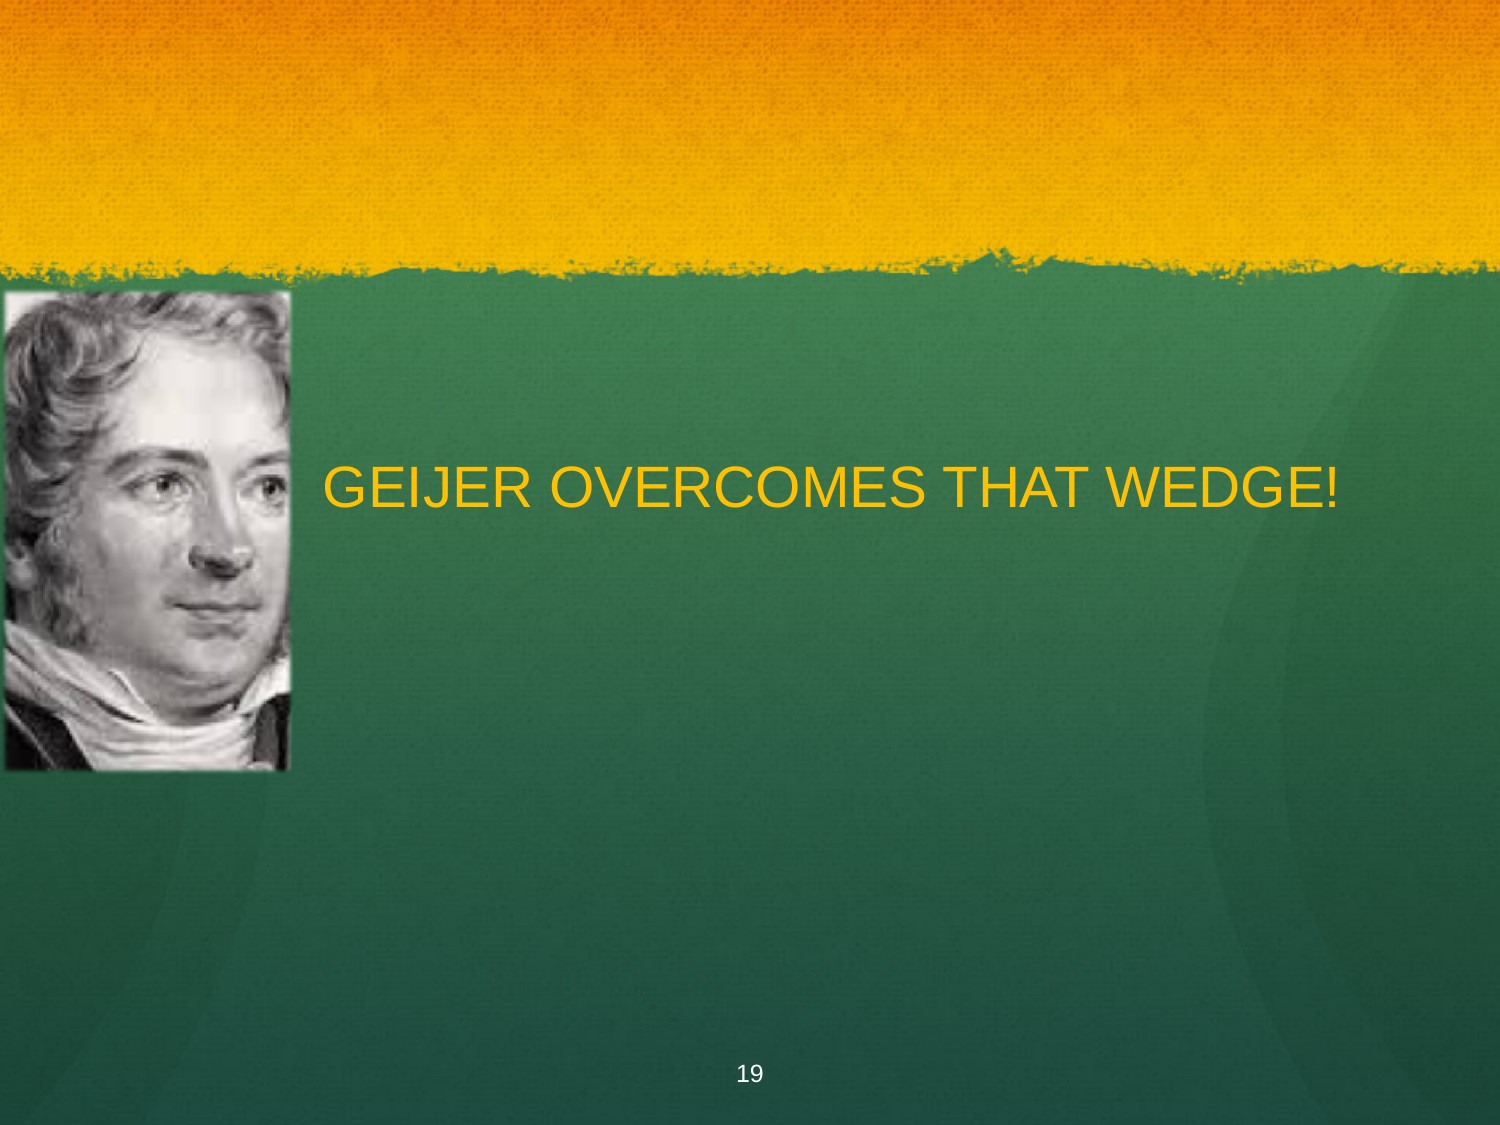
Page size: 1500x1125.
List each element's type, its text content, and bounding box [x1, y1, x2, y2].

slide_number 19 [706, 1042, 794, 1103]
list GEIJER OVERCOMES THAT WEDGE! [125, 339, 1375, 1026]
picture [0, 0, 1500, 1125]
